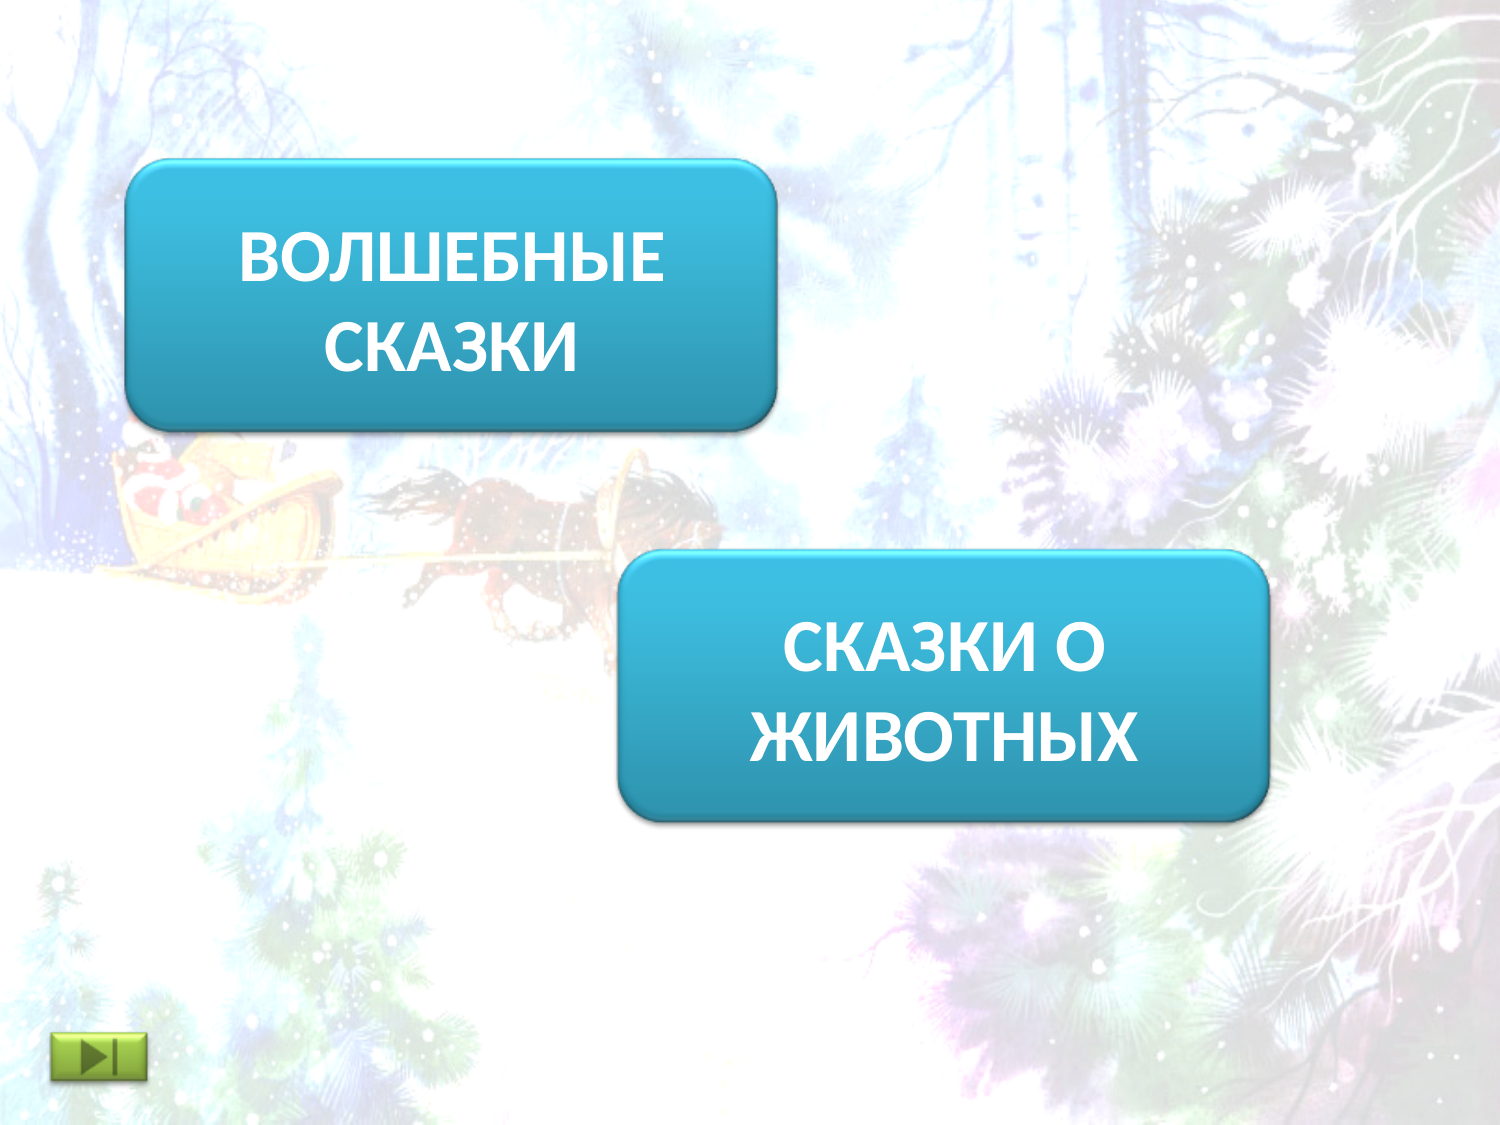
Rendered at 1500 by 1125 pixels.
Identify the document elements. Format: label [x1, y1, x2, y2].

text_box [117, 154, 787, 446]
text_box [42, 1028, 158, 1095]
picture [0, 0, 1500, 1125]
text_box [609, 544, 1280, 835]
